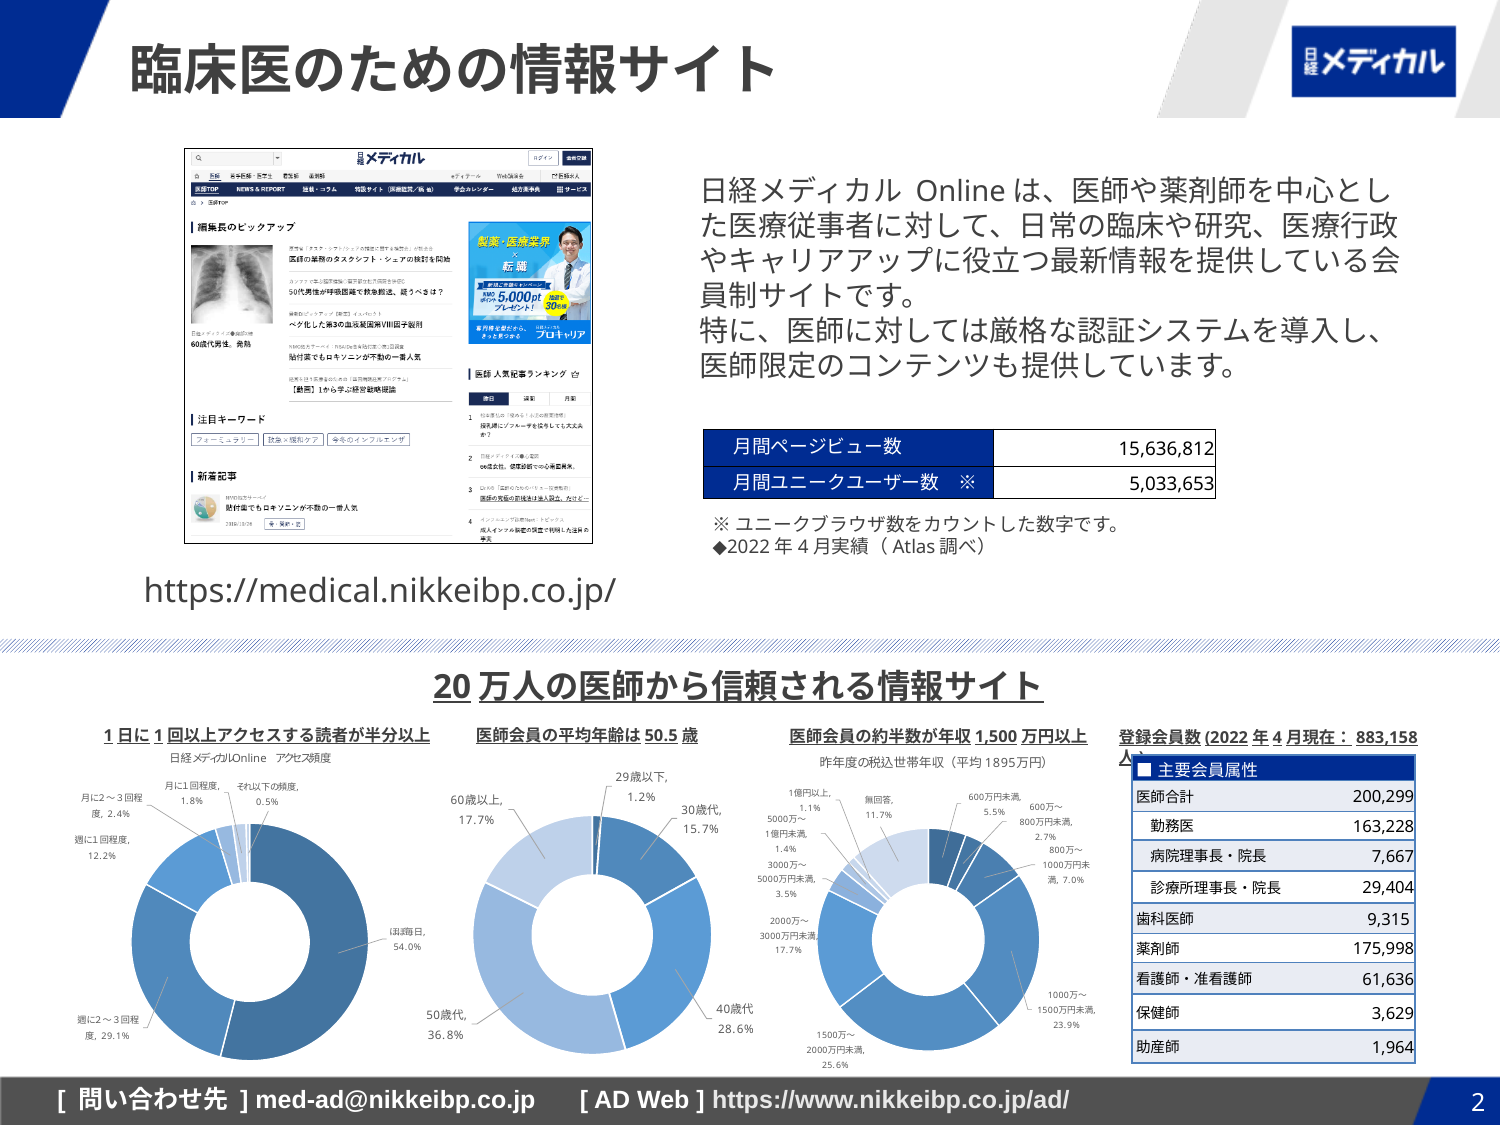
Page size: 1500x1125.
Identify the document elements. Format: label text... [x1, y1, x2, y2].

text_box 1日に1回以上アクセスする読者が半分以上 [88, 717, 401, 742]
table_cell 29,404 [1318, 872, 1414, 902]
picture [0, 0, 1500, 118]
text_box ※ユニークブラウザ数をカウントした数字です。 ◆2022年4月実績（Atlas調べ） [697, 504, 1143, 565]
table_cell 175,998 [1318, 934, 1414, 962]
text_box 日経メディカル Onlineは、医師や薬剤師を中心とした医療従事者に対して、日常の臨床や研究、医療行政やキャリアアップに役立つ最新情報を提供している会員制サイトです。 特に、医師に対しては厳格な認証システムを導入し、医師限定のコンテンツも提供しています。 [684, 164, 1432, 390]
table_cell 163,228 [1318, 812, 1414, 839]
table_header 15,636,812 [994, 430, 1215, 466]
table_cell 診療所理事長・院長 [1133, 872, 1318, 902]
table_cell 看護師・准看護師 [1133, 963, 1318, 993]
picture [184, 148, 593, 544]
table_cell 助産師 [1133, 1031, 1318, 1062]
table_cell 薬剤師 [1133, 934, 1318, 962]
table_header ■主要会員属性 [1133, 756, 1414, 780]
table_cell 勤務医 [1133, 812, 1318, 839]
table_cell 歯科医師 [1133, 904, 1318, 933]
table_cell 9,315 [1318, 904, 1414, 933]
table_cell 7,667 [1318, 841, 1414, 870]
table_cell 1,964 [1318, 1031, 1414, 1062]
table_cell 月間ユニークユーザー数 ※ [704, 467, 993, 498]
table_cell 3,629 [1318, 995, 1414, 1029]
text_box https://medical.nikkeibp.co.jp/ [129, 562, 633, 617]
table_cell 医師合計 [1133, 781, 1318, 811]
text_box 臨床医のための情報サイト [114, 27, 796, 108]
picture [0, 717, 1500, 1125]
text_box 医師会員の約半数が年収1,500万円以上 [781, 718, 1103, 749]
table_header 月間ページビュー数 [704, 430, 993, 466]
text_box 20万人の医師から信頼される情報サイト [418, 657, 1060, 712]
text_box [0, 637, 1500, 655]
table_cell 5,033,653 [994, 467, 1215, 498]
table_cell 200,299 [1318, 781, 1414, 811]
table_cell 病院理事長・院長 [1133, 841, 1318, 870]
table_cell 保健師 [1133, 995, 1318, 1029]
text_box 登録会員数(2022年4月現在：883,158人) [1103, 719, 1445, 774]
table_cell 61,636 [1318, 963, 1414, 993]
